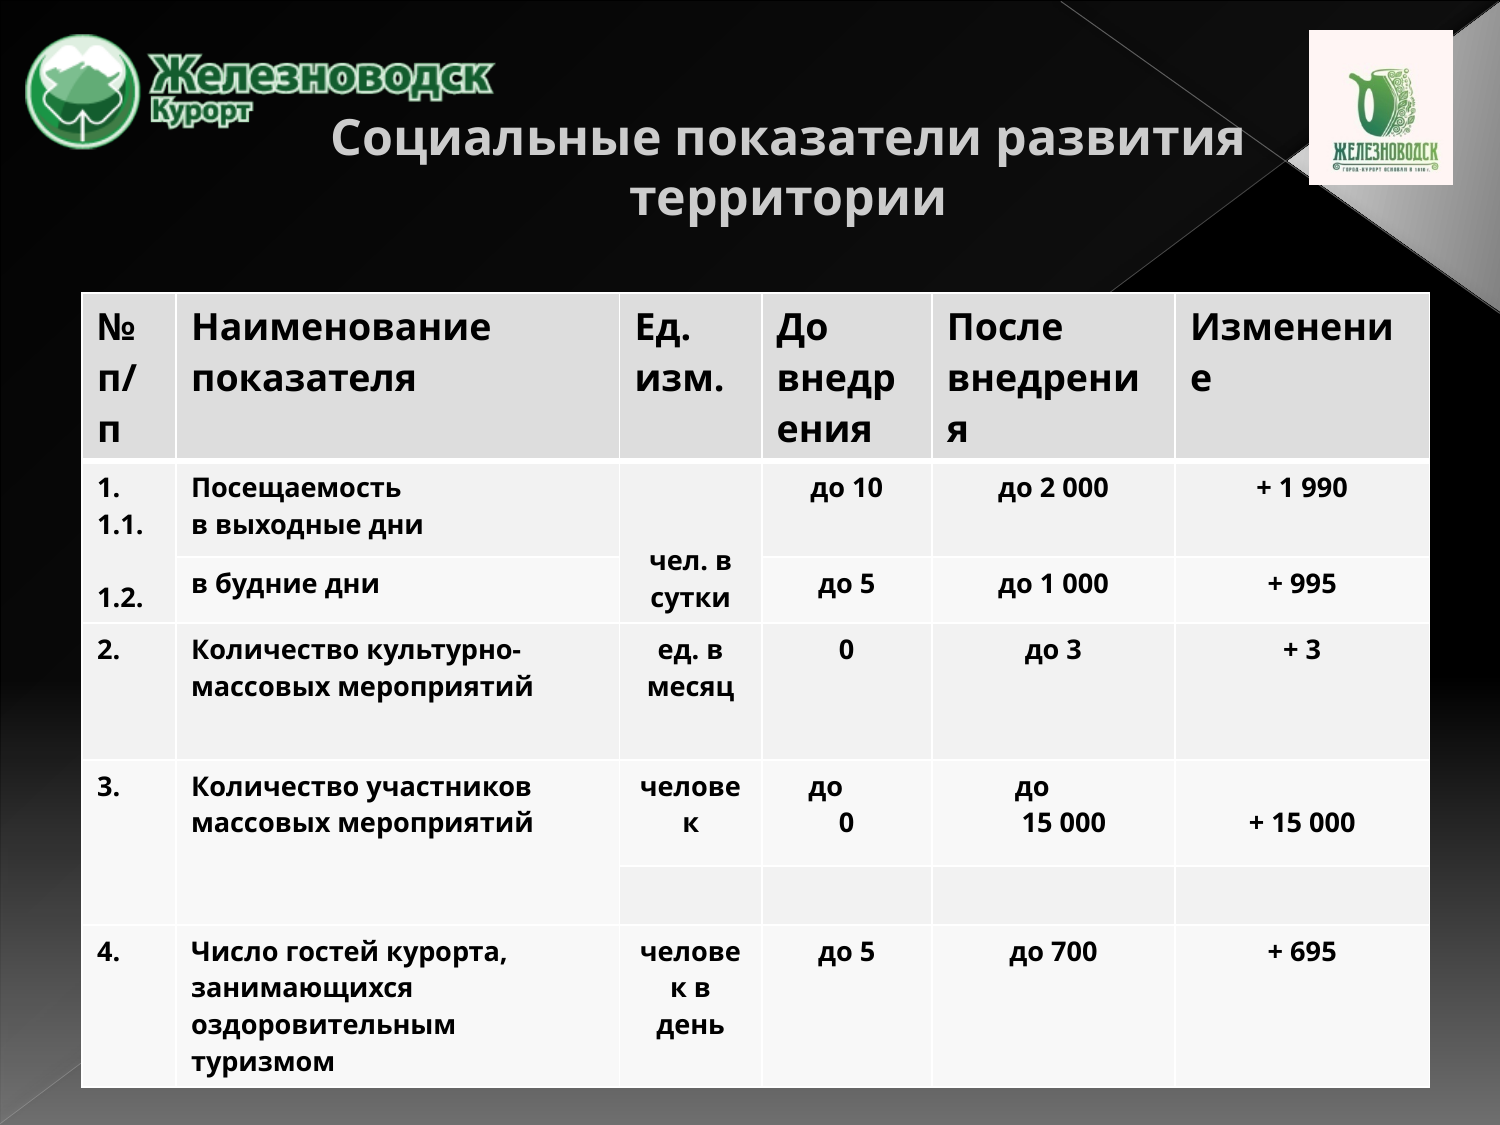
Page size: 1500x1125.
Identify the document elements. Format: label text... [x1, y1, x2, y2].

table_header Ед. изм. [620, 294, 761, 458]
table_cell 1. 1.1. 1.2. [83, 464, 175, 622]
table_cell человек в день [620, 926, 761, 1086]
table_header После внедрения [933, 294, 1174, 458]
table_header № п/п [83, 294, 175, 458]
table_cell + 1 990 [1176, 464, 1429, 556]
table_cell [1176, 867, 1429, 924]
table_cell + 995 [1176, 558, 1429, 622]
table_cell [763, 867, 931, 924]
table_cell 2. [83, 624, 175, 759]
table_cell до 700 [933, 926, 1174, 1086]
table_cell до 5 [763, 926, 931, 1086]
table_header Наименование показателя [177, 294, 619, 458]
table_cell Количество участников массовых мероприятий [177, 761, 619, 924]
table_cell до 15 000 [933, 761, 1174, 865]
table_cell Количество культурно-массовых мероприятий [177, 624, 619, 759]
table_cell + 695 [1176, 926, 1429, 1086]
table_header Изменение [1176, 294, 1429, 458]
table_cell чел. в сутки [620, 464, 761, 622]
table_cell до 0 [763, 761, 931, 865]
table_cell Посещаемость в выходные дни [177, 464, 619, 556]
table_cell [933, 867, 1174, 924]
table_cell [620, 867, 761, 924]
table_cell до 3 [933, 624, 1174, 759]
table_cell до 5 [763, 558, 931, 622]
picture [1309, 30, 1454, 185]
table_cell + 3 [1176, 624, 1429, 759]
table_cell 3. [83, 761, 175, 924]
table_header До внедрения [763, 294, 931, 458]
table_cell 0 [763, 624, 931, 759]
title Социальные показатели развития территории [272, 106, 1305, 225]
table_cell до 1 000 [933, 558, 1174, 622]
table_cell + 15 000 [1176, 761, 1429, 865]
table_cell до 2 000 [933, 464, 1174, 556]
table_cell до 10 [763, 464, 931, 556]
picture [24, 32, 497, 151]
table_cell 4. [83, 926, 175, 1086]
table_cell в будние дни [177, 558, 619, 622]
table_cell человек [620, 761, 761, 865]
table_cell Число гостей курорта, занимающихся оздоровительным туризмом [177, 926, 619, 1086]
table_cell ед. в месяц [620, 624, 761, 759]
